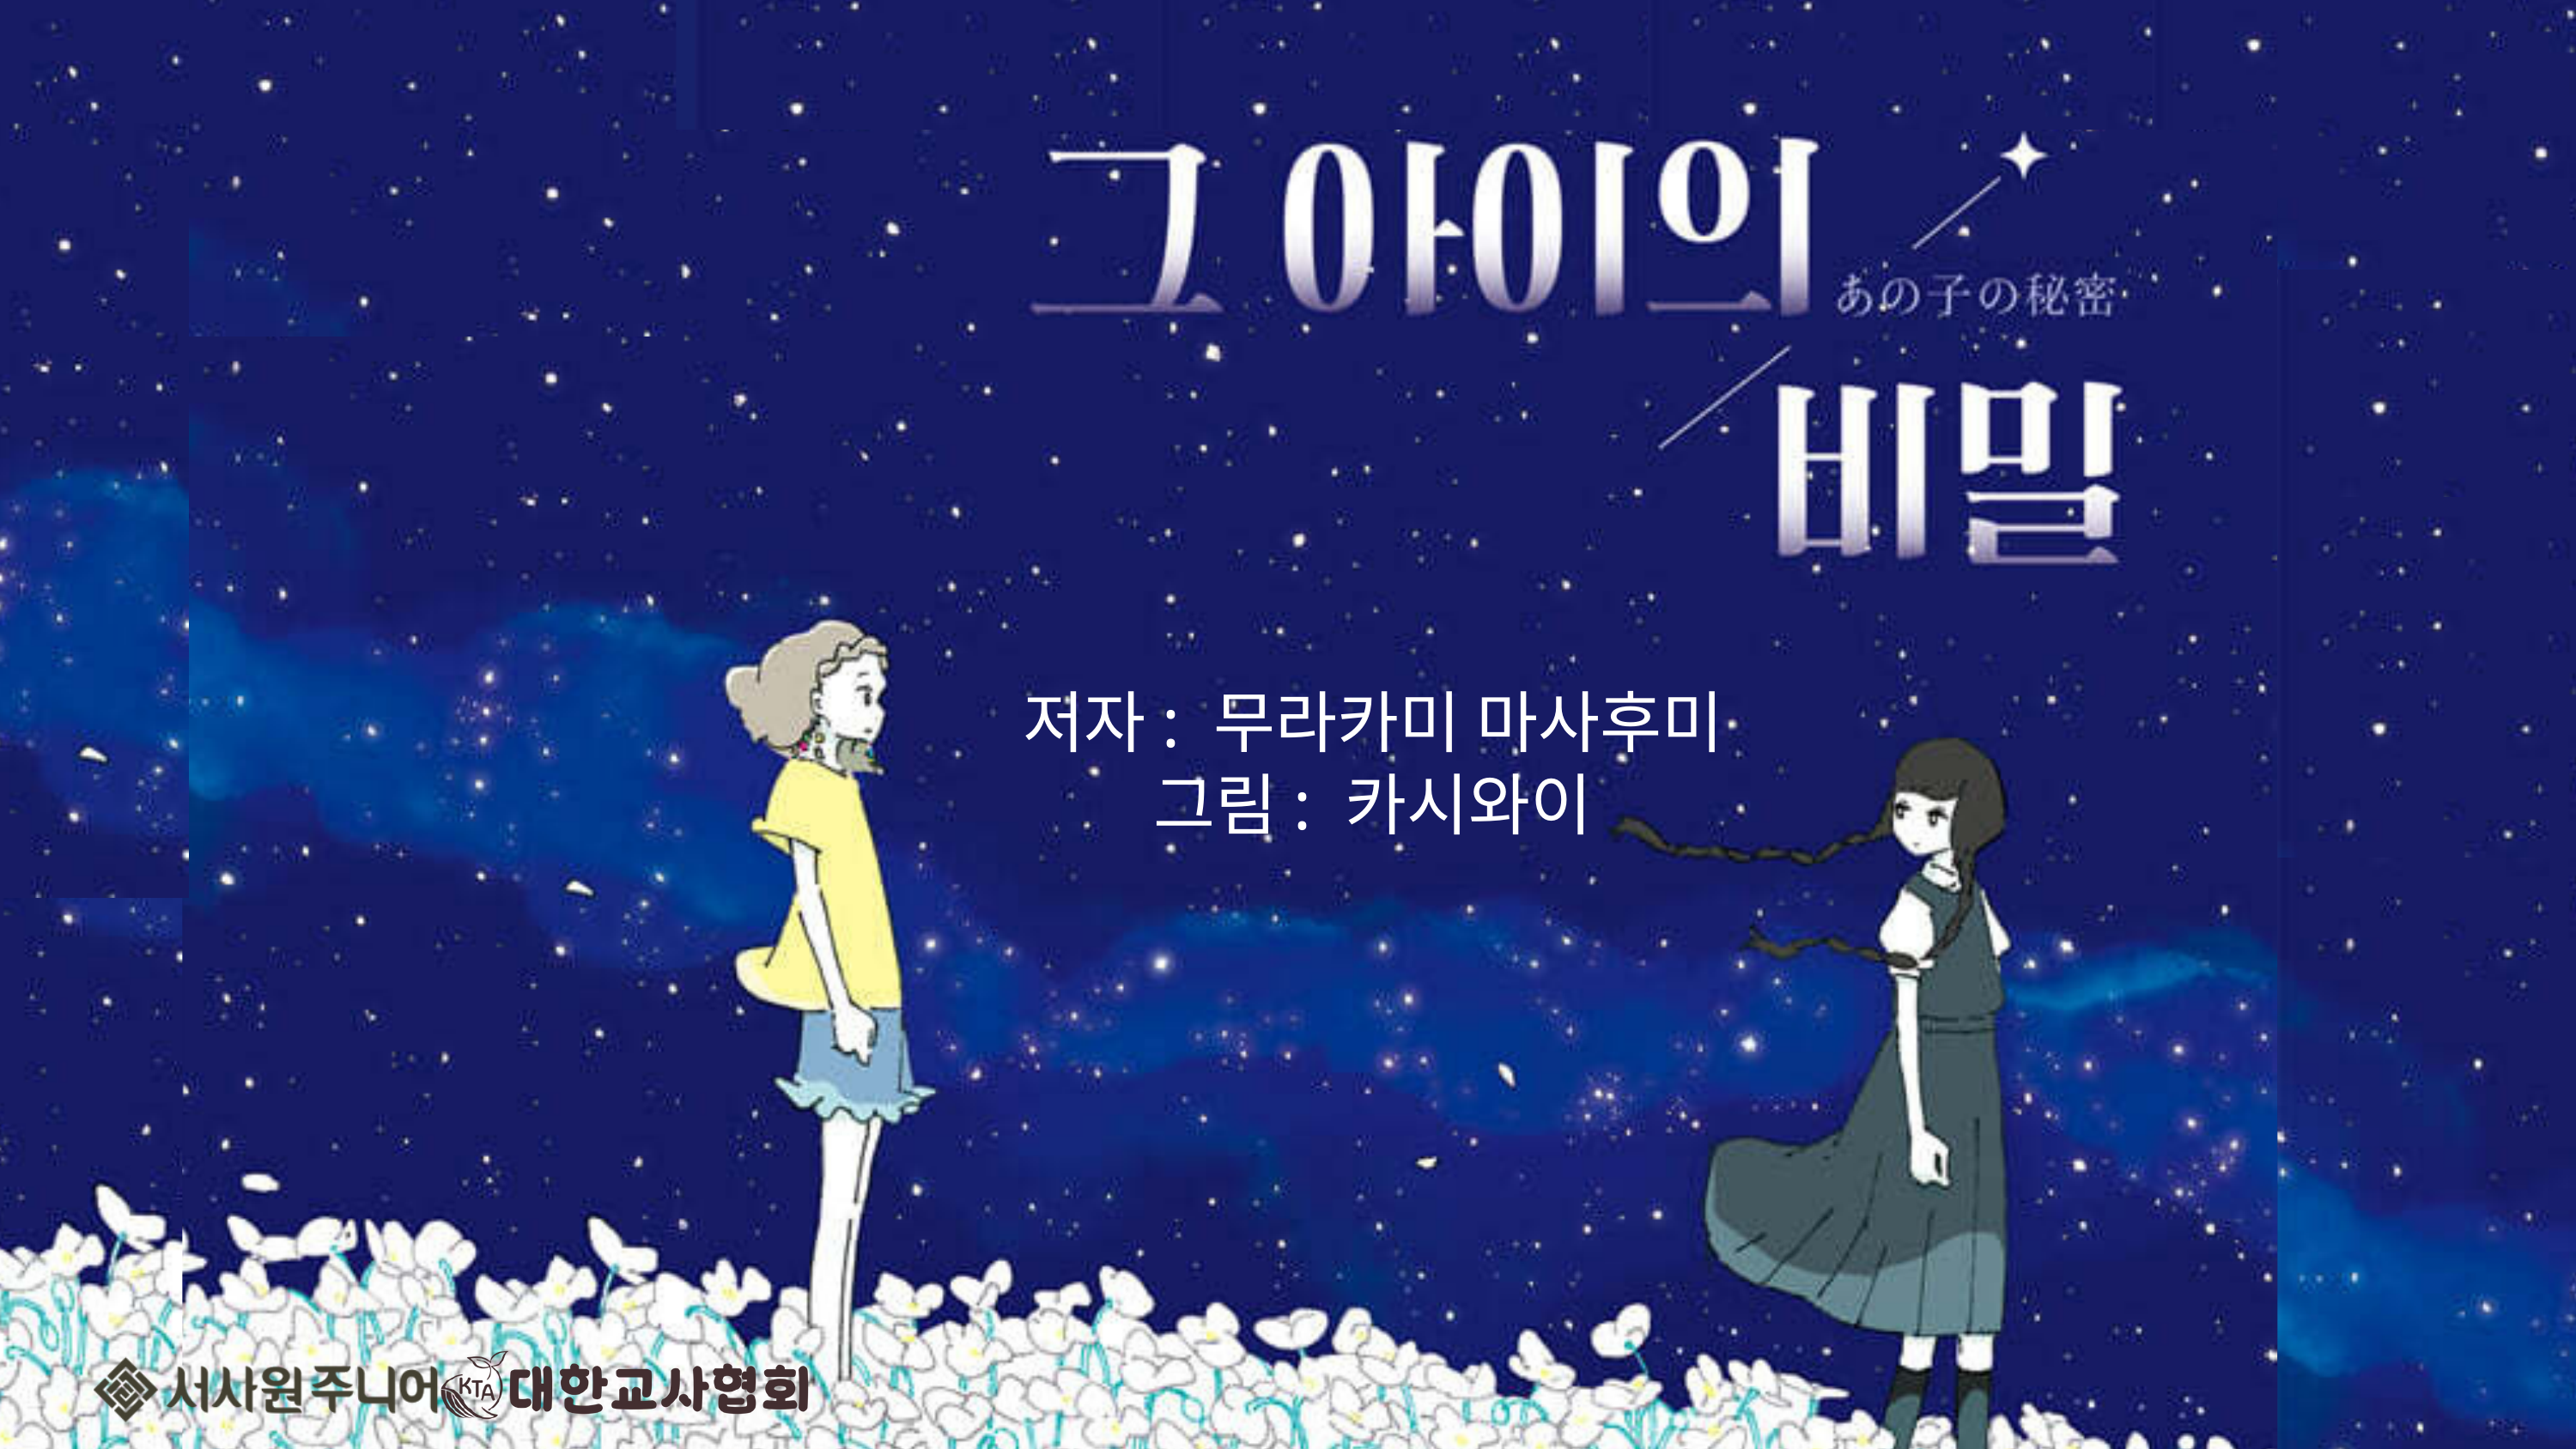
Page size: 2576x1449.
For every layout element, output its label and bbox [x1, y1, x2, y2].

text_box [0, 0, 2576, 1449]
